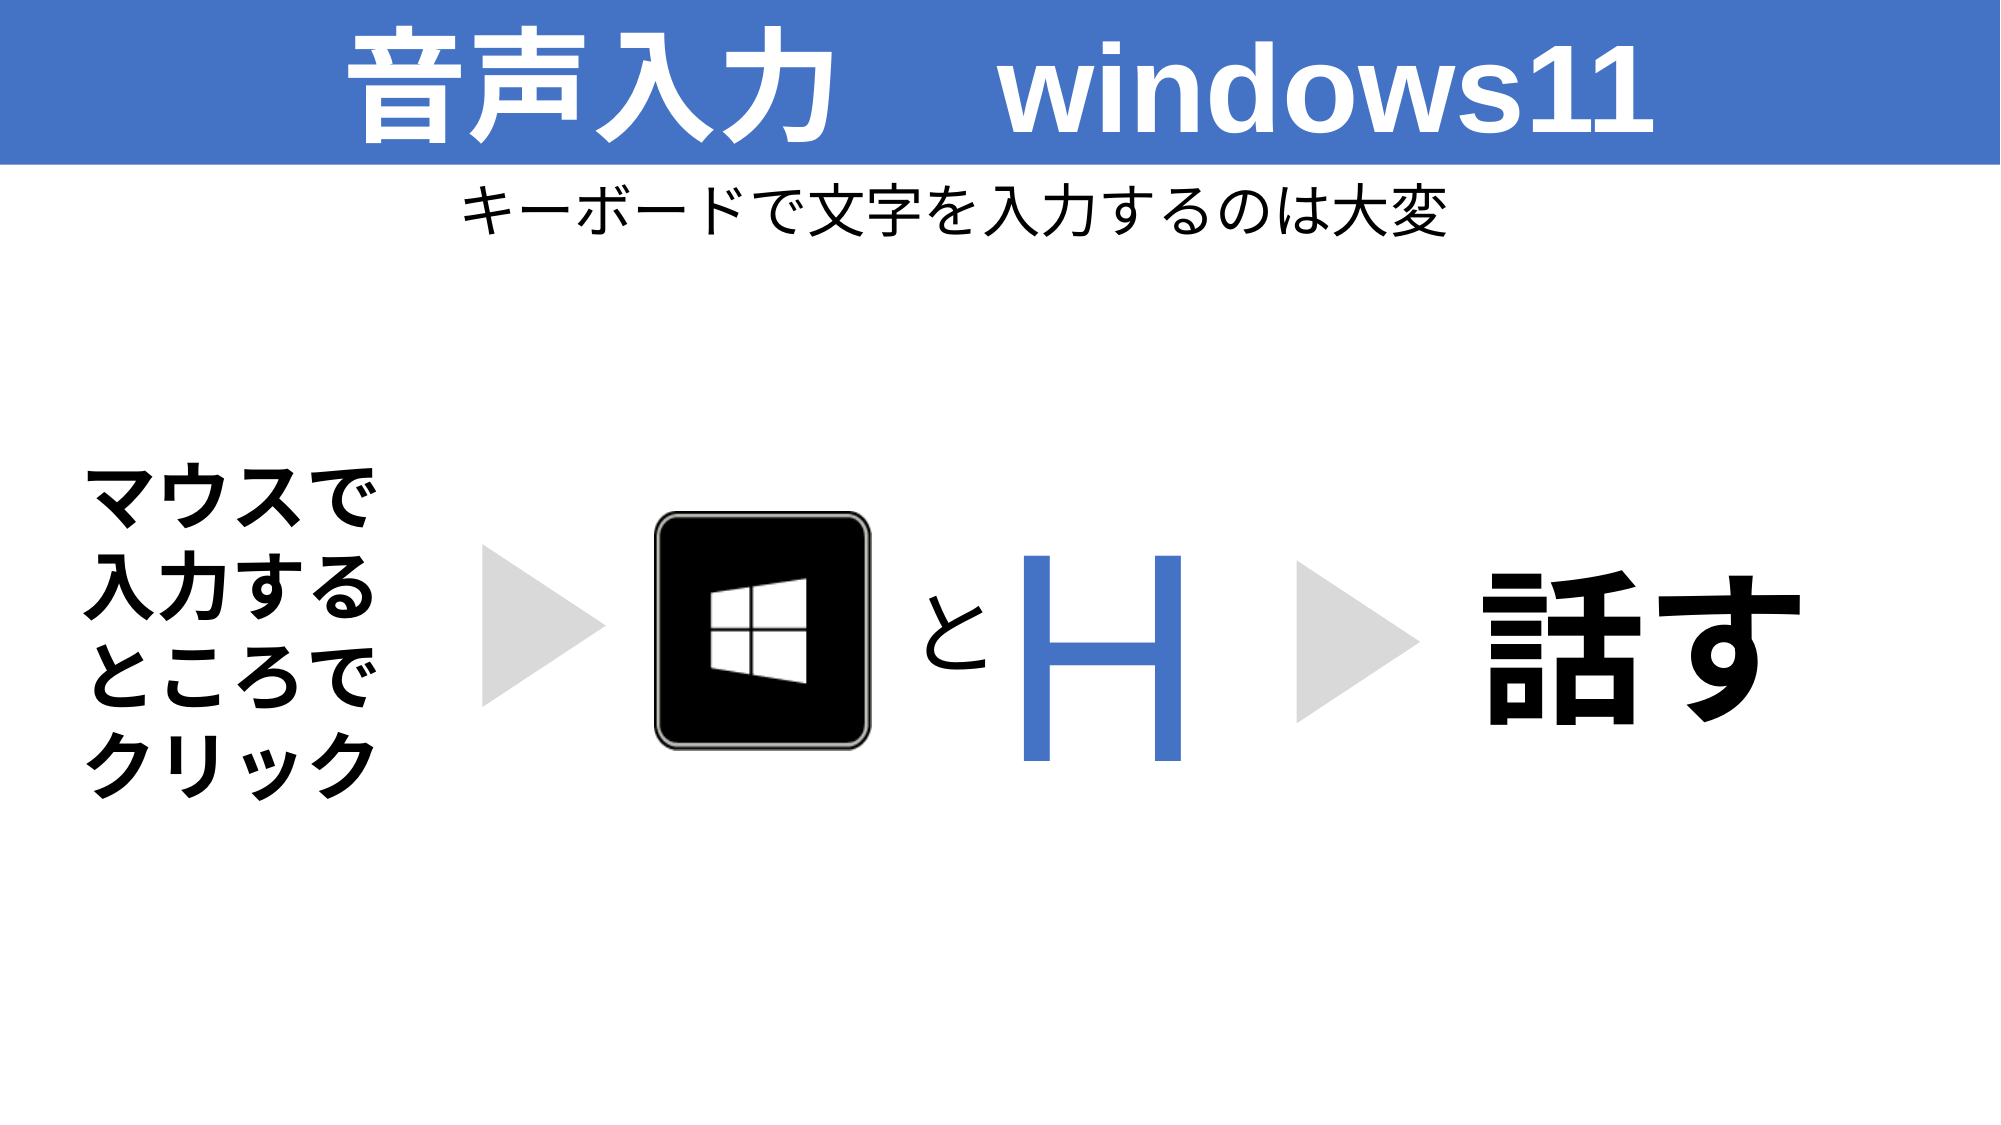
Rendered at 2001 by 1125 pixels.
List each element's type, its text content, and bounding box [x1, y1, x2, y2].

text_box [654, 466, 1173, 830]
text_box マウスで入力するところでクリック [66, 441, 444, 817]
text_box 話す [1463, 536, 1841, 752]
text_box 音声入力 windows11 [0, 0, 2000, 165]
text_box [481, 542, 608, 709]
text_box キーボードで文字を入力するのは大変 [443, 166, 1505, 252]
text_box [1295, 558, 1423, 726]
